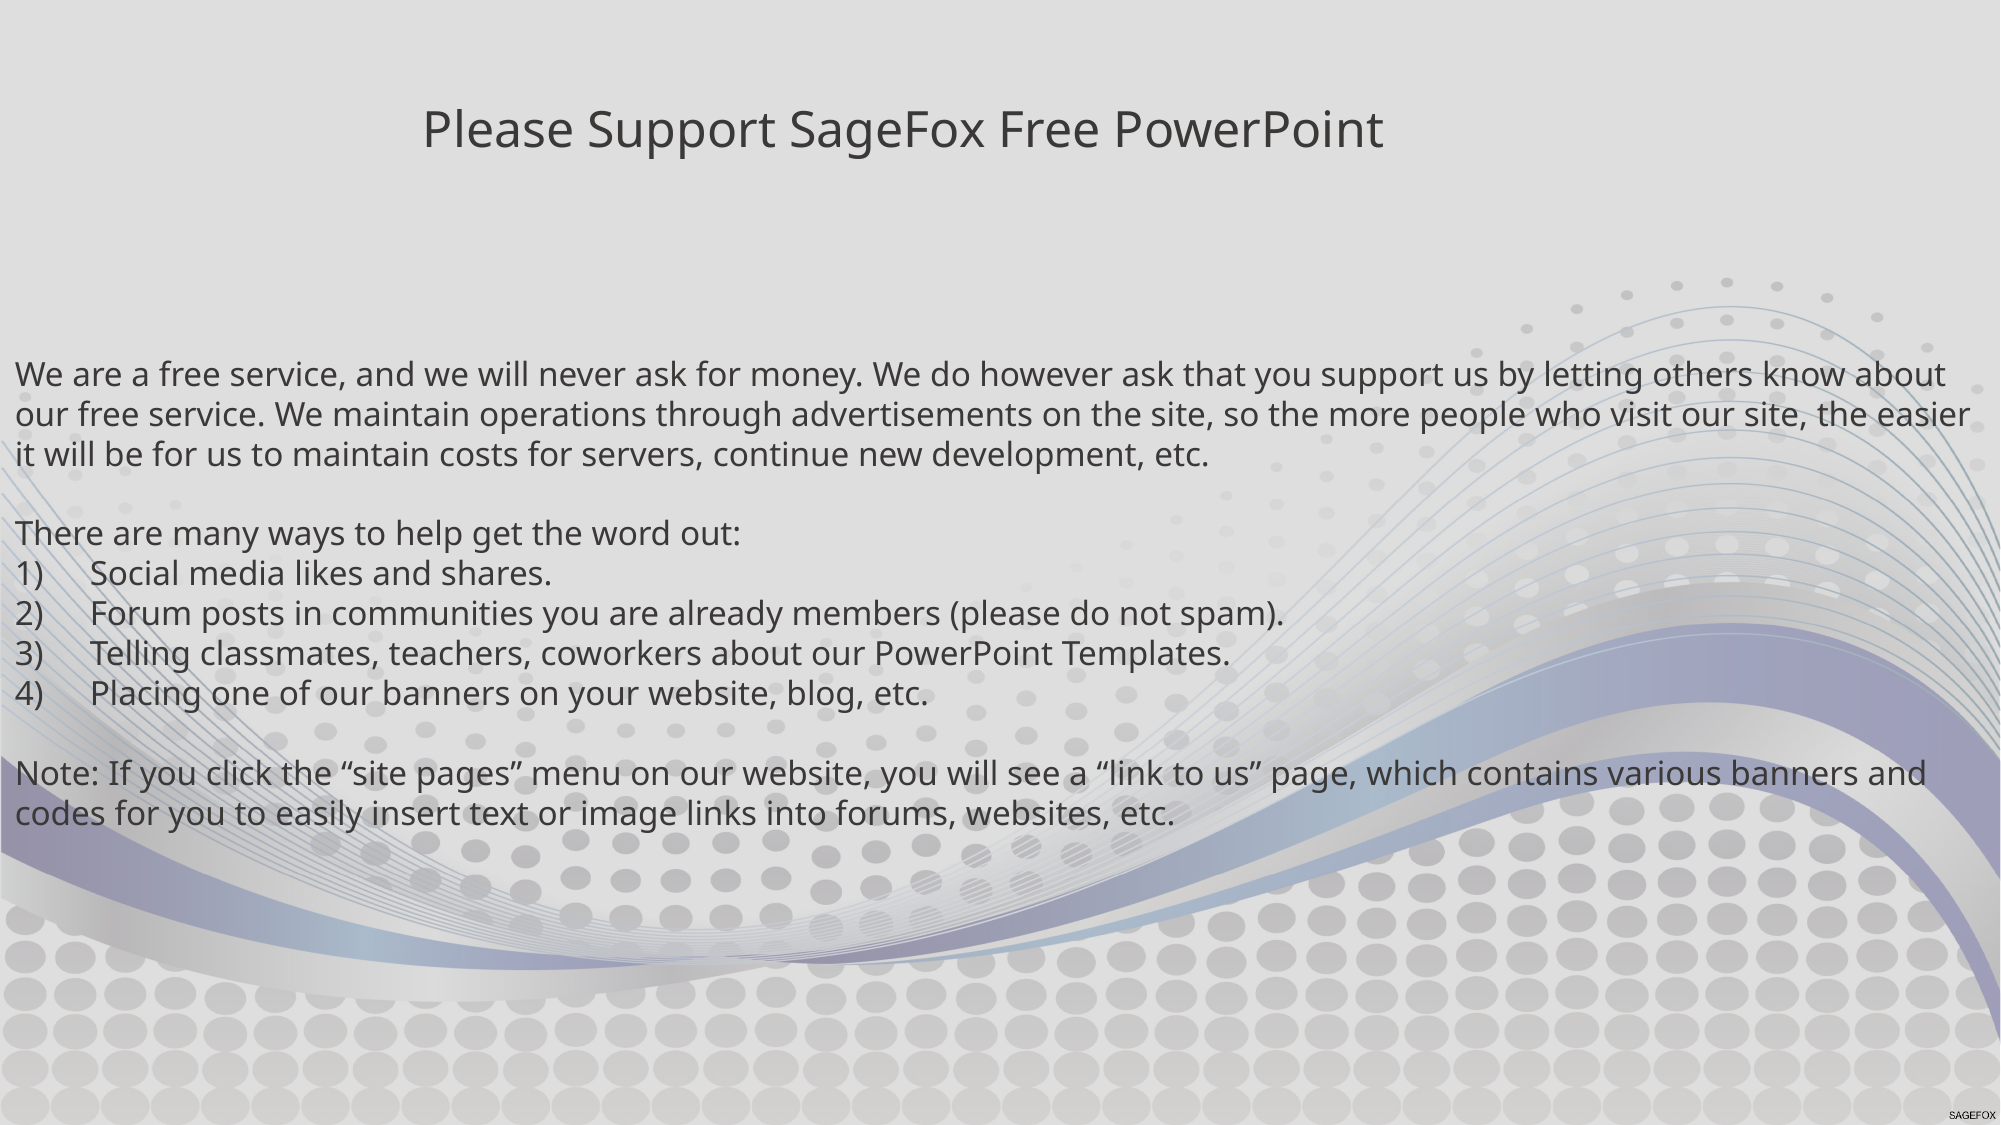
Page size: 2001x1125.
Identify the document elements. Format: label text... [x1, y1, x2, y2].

text_box We are a free service, and we will never ask for money. We do however ask that you support us by letting others know about our free service. We maintain operations through advertisements on the site, so the more people who visit our site, the easier it will be for us to maintain costs for servers, continue new development, etc. There are many ways to help get the word out: Social media likes and shares. Forum posts in communities you are already members (please do not spam). Telling classmates, teachers, coworkers about our PowerPoint Templates. Placing one of our banners on your website, blog, etc. Note: If you click the “site pages” menu on our website, you will see a “link to us” page, which contains various banners and codes for you to easily insert text or image links into forums, websites, etc. [0, 0, 2000, 1125]
title Please Support SageFox Free PowerPoint [363, 72, 1444, 190]
